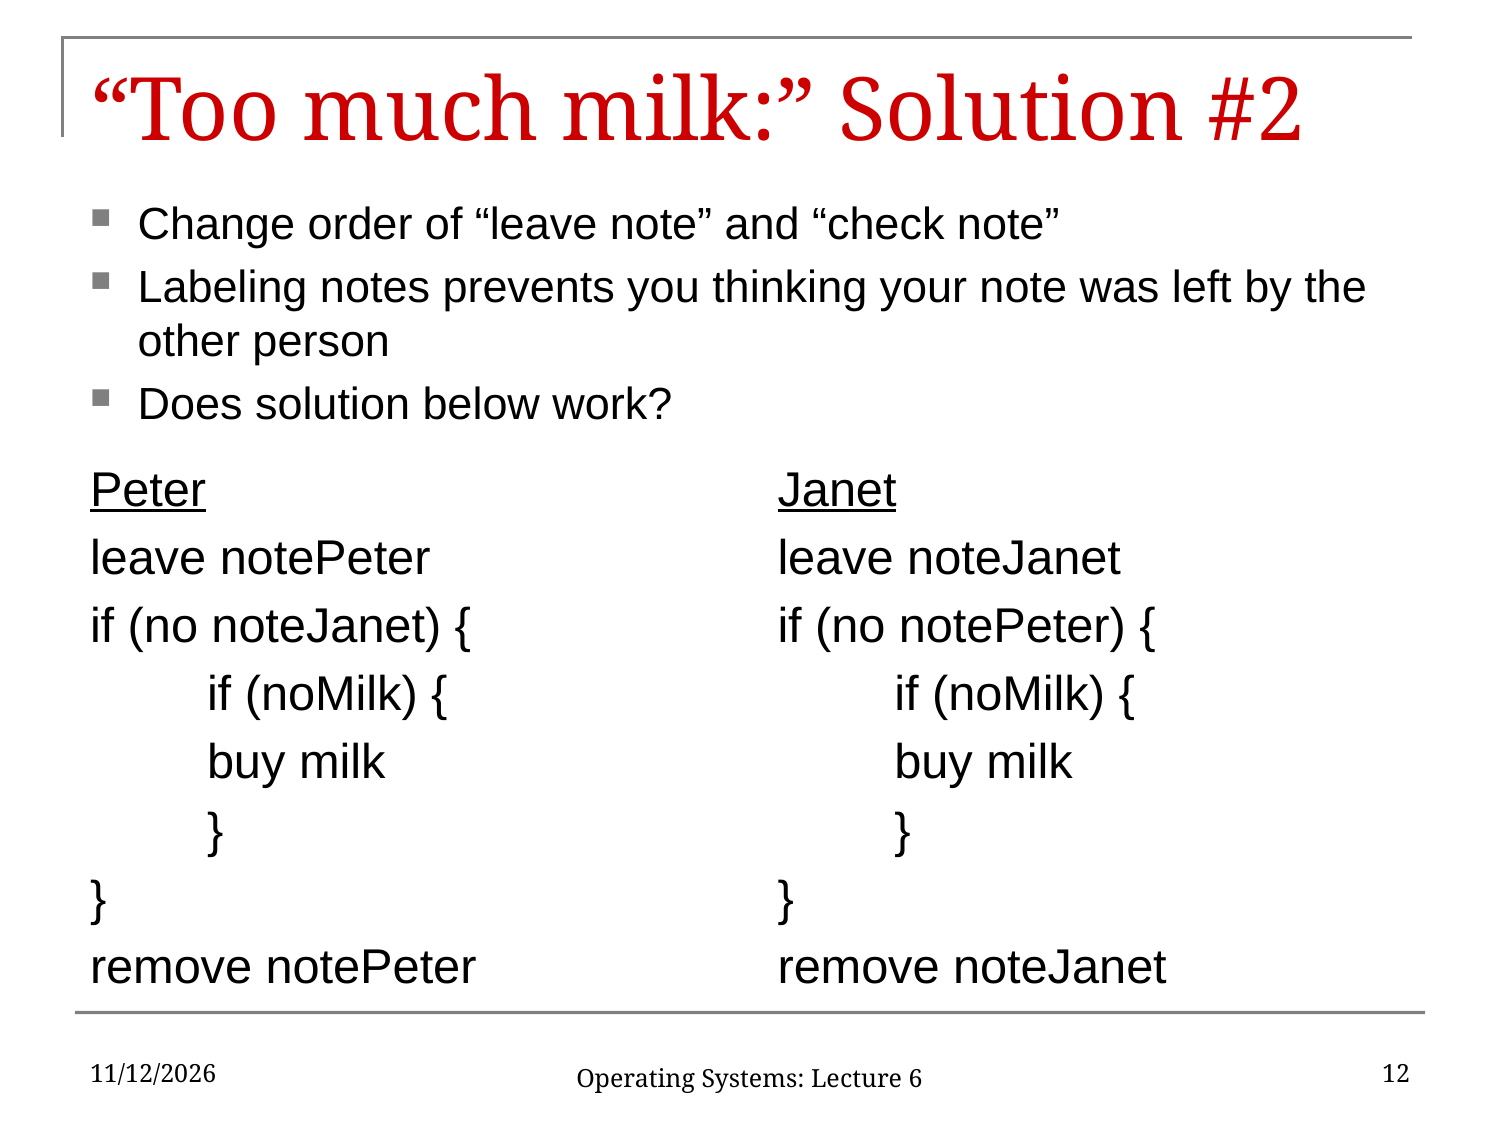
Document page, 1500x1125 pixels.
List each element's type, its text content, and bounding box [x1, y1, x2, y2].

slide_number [74, 1023, 426, 1100]
slide_number 12 [1074, 1023, 1426, 1100]
list Change order of “leave note” and “check note” Labeling notes prevents you thinking your note was left by the other person Does solution below work? [75, 187, 1425, 438]
footer Operating Systems: Lecture 6 [512, 1024, 988, 1101]
text_box Janet leave noteJanet if (no notePeter) { if (noMilk) { buy milk } } remove noteJanet [762, 449, 1438, 1006]
title “Too much milk:” Solution #2 [75, 45, 1425, 163]
list Peter leave notePeter if (no noteJanet) { if (noMilk) { buy milk } } remove notePeter [75, 450, 750, 1006]
